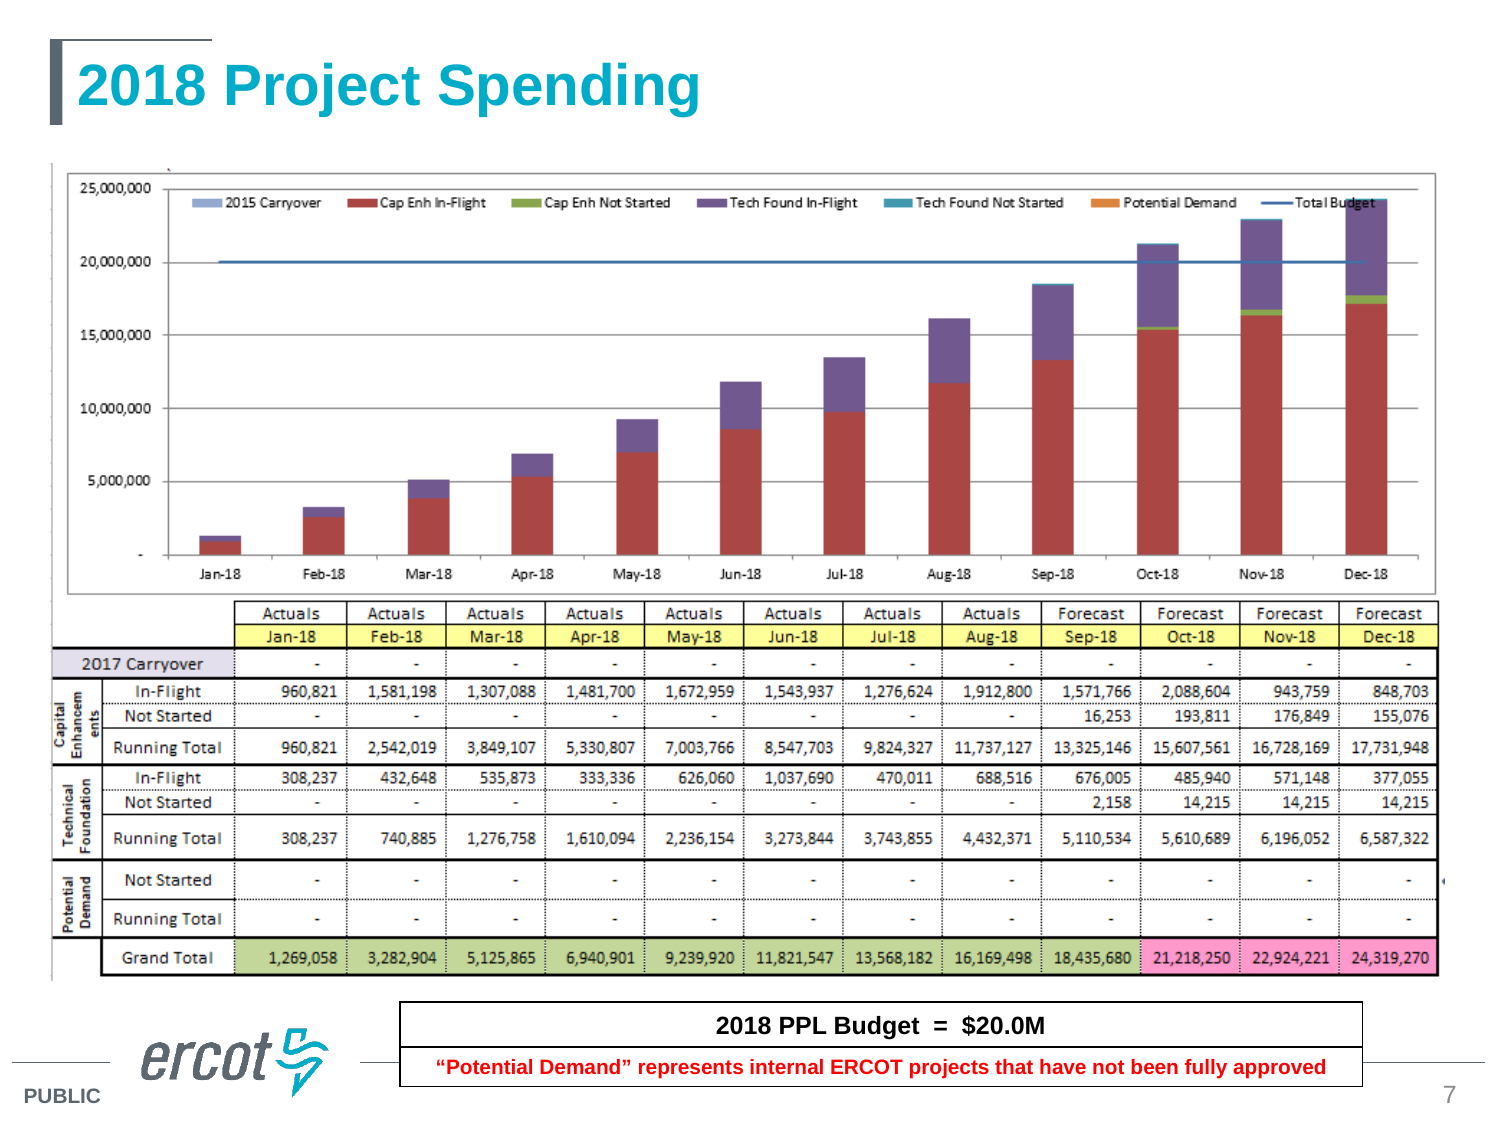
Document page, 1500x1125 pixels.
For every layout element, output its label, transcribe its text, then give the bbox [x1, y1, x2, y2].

text_box 2018 PPL Budget = $20.0M [399, 1001, 1363, 1046]
text_box “Potential Demand” represents internal ERCOT projects that have not been fully approved [399, 1046, 1363, 1087]
slide_number 7 [1412, 1076, 1488, 1112]
title 2018 Project Spending [62, 39, 950, 125]
picture [49, 163, 1445, 981]
picture [137, 1024, 332, 1100]
